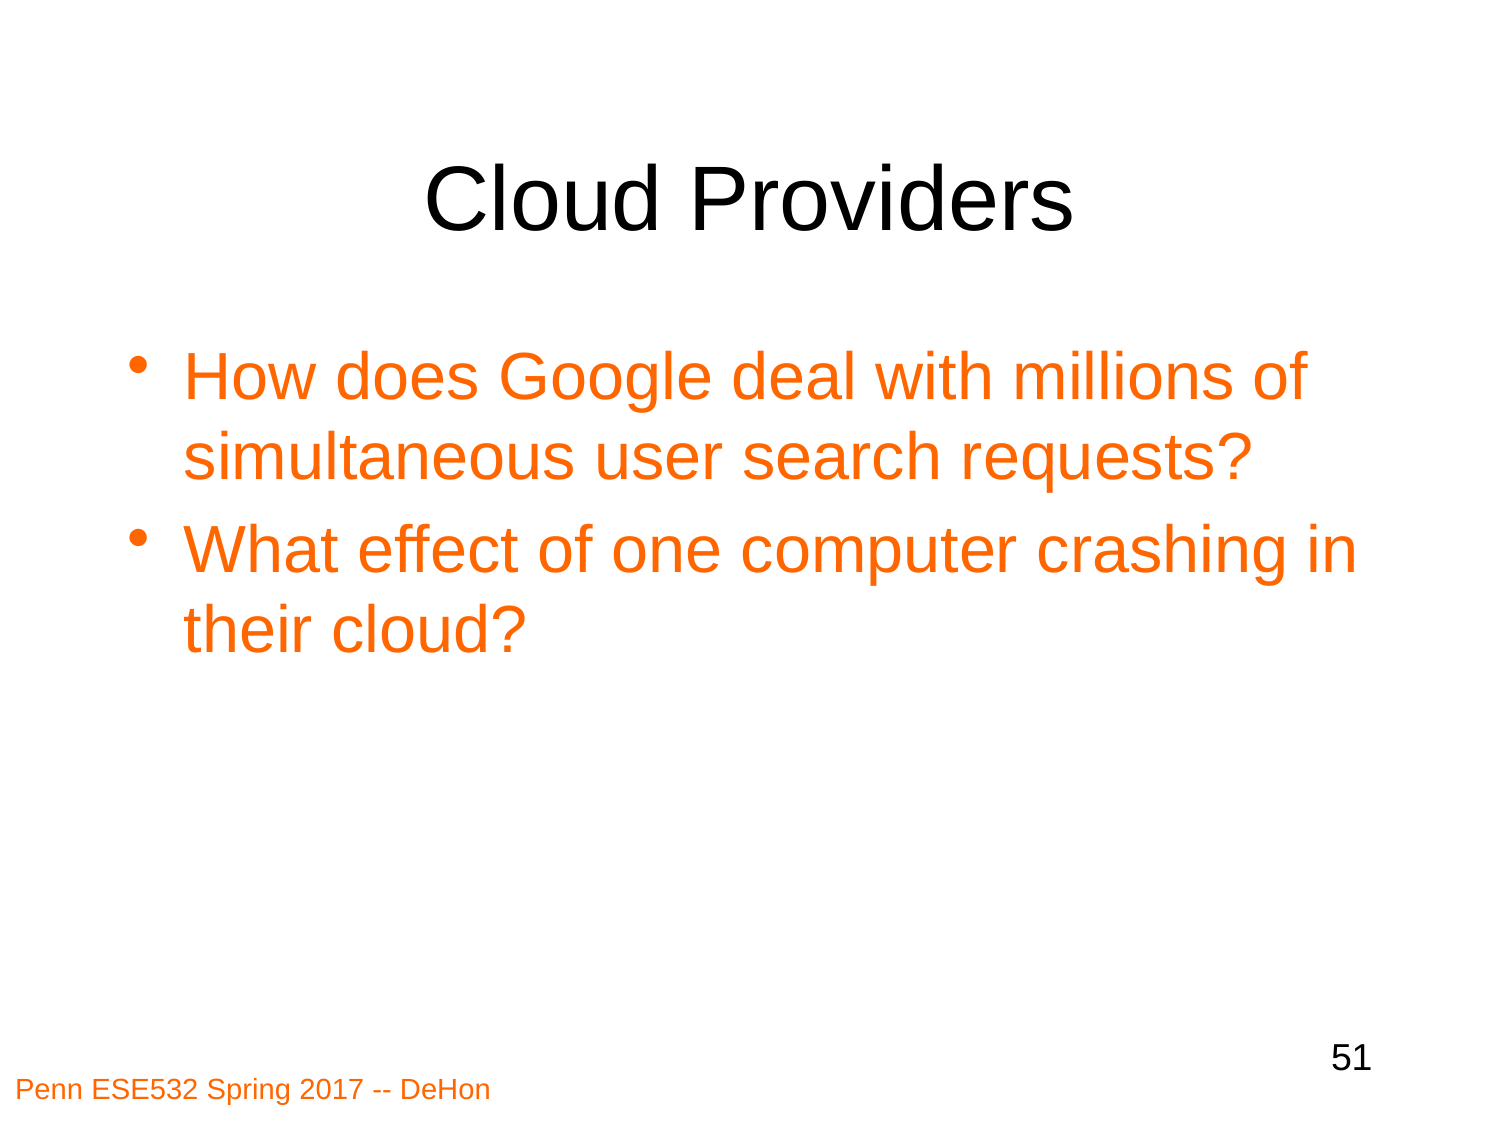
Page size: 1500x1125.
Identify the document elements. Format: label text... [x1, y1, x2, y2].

title Cloud Providers [112, 99, 1388, 288]
slide_number Penn ESE532 Spring 2017 -- DeHon [0, 1062, 613, 1125]
list How does Google deal with millions of simultaneous user search requests? What effect of one computer crashing in their cloud? [112, 324, 1388, 1001]
slide_number 51 [1074, 1024, 1388, 1101]
